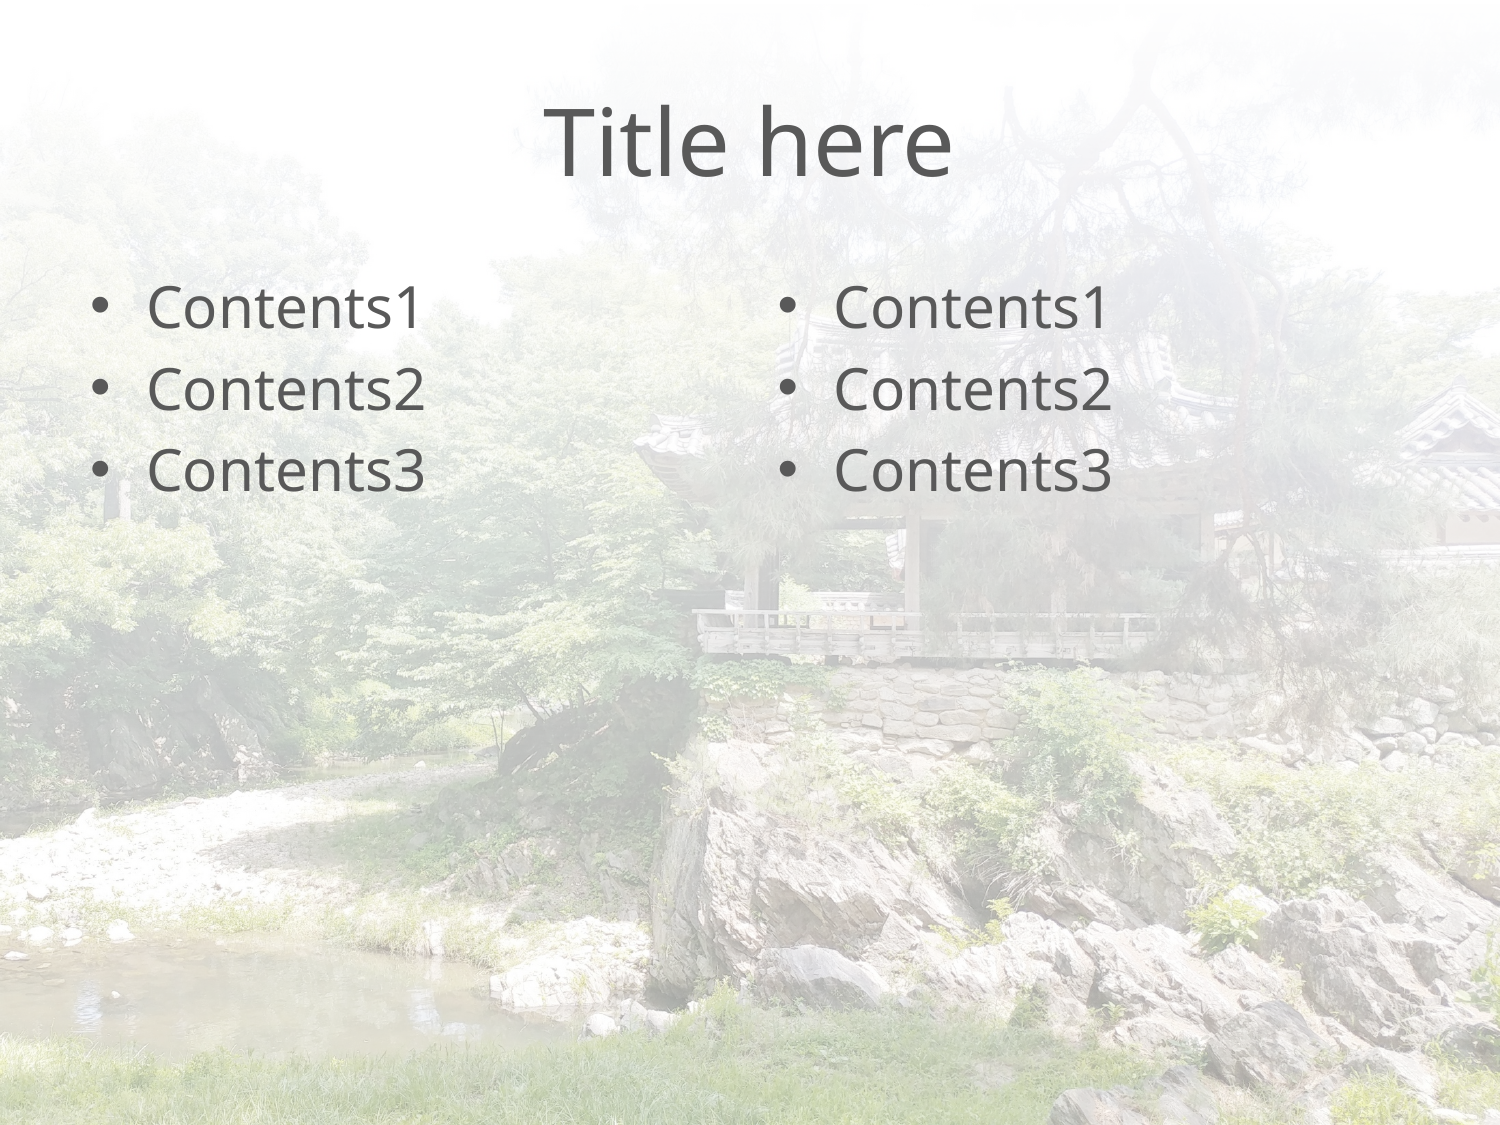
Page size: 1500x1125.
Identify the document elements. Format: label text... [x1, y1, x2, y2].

list Contents1 Contents2 Contents3 [762, 262, 1425, 1005]
text_box [0, 0, 1500, 1125]
title Title here [75, 45, 1425, 233]
list Contents1 Contents2 Contents3 [75, 262, 738, 1005]
